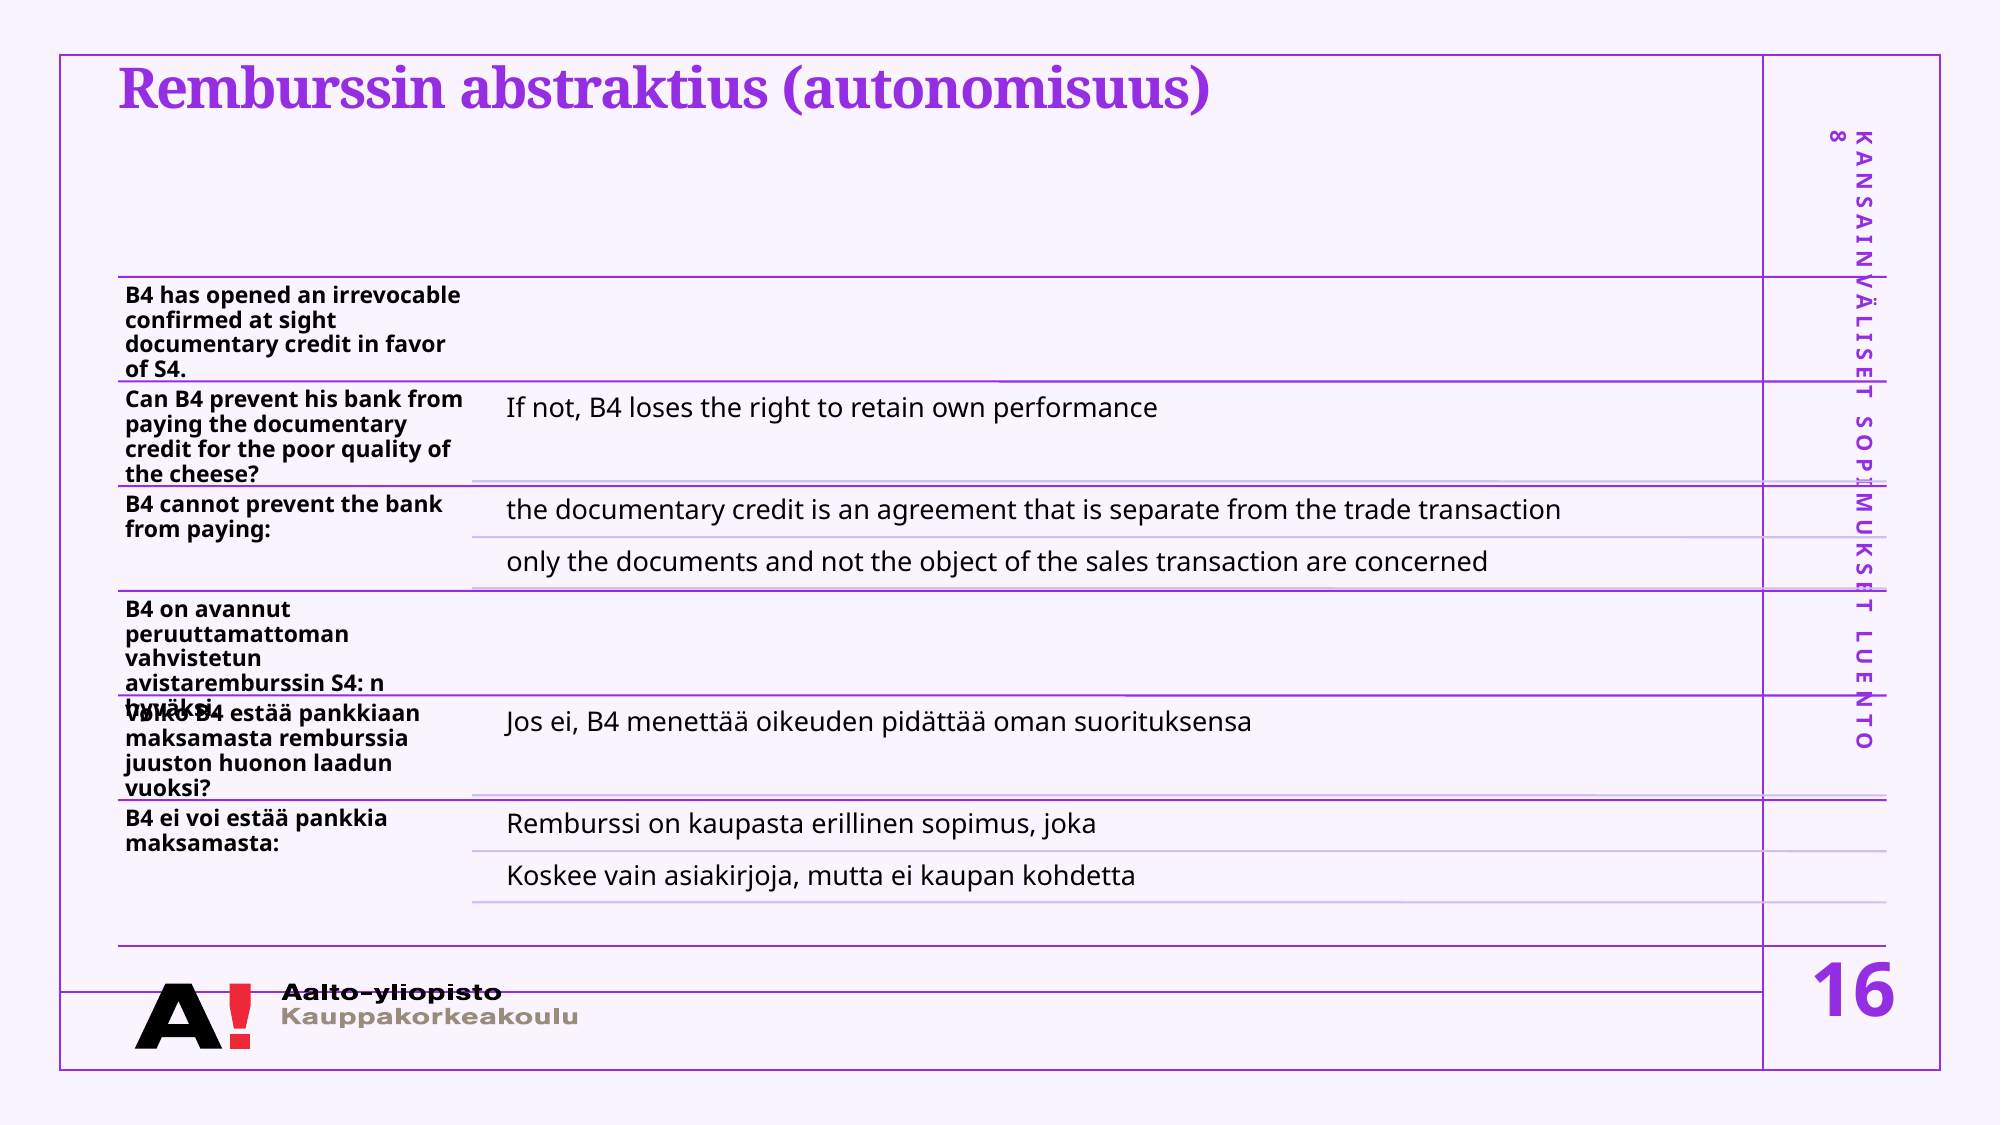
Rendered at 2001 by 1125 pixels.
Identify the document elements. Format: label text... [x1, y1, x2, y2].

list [118, 276, 1887, 905]
slide_number 16 [1775, 930, 1932, 1055]
footer Kansainväliset sopimukset Luento 8 [1822, 115, 1883, 275]
title Remburssin abstraktius (autonomisuus) [118, 62, 1887, 259]
